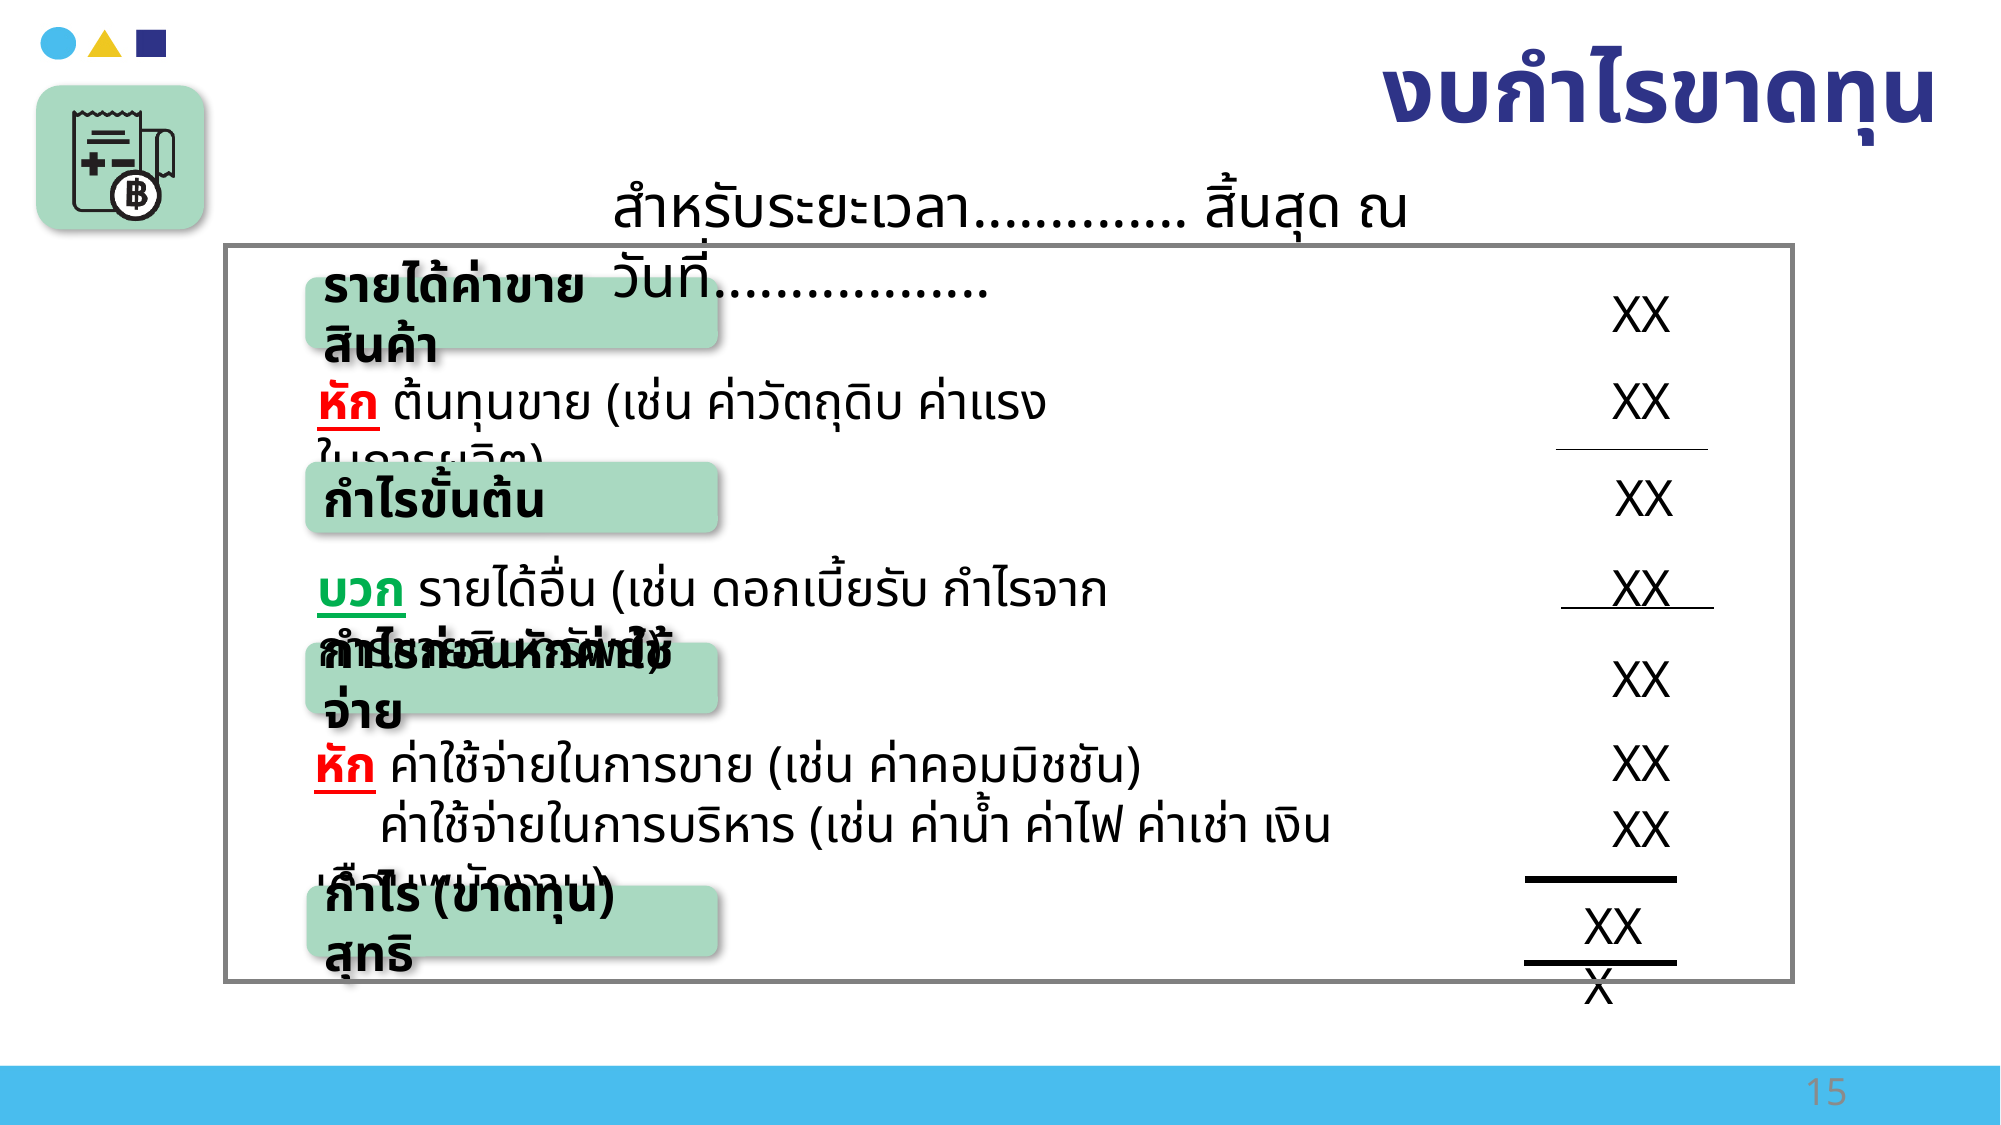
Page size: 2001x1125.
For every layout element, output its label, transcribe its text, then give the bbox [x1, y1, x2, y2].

text_box [224, 244, 1794, 983]
slide_number 15 [1412, 1063, 1863, 1124]
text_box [1524, 879, 1687, 963]
text_box สำหรับระยะเวลา.............. สิ้นสุด ณ วันที่.................. [597, 161, 1493, 244]
title งบกำไรขาดทุน [230, 0, 1956, 202]
picture [0, 0, 2001, 1125]
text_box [36, 85, 204, 230]
